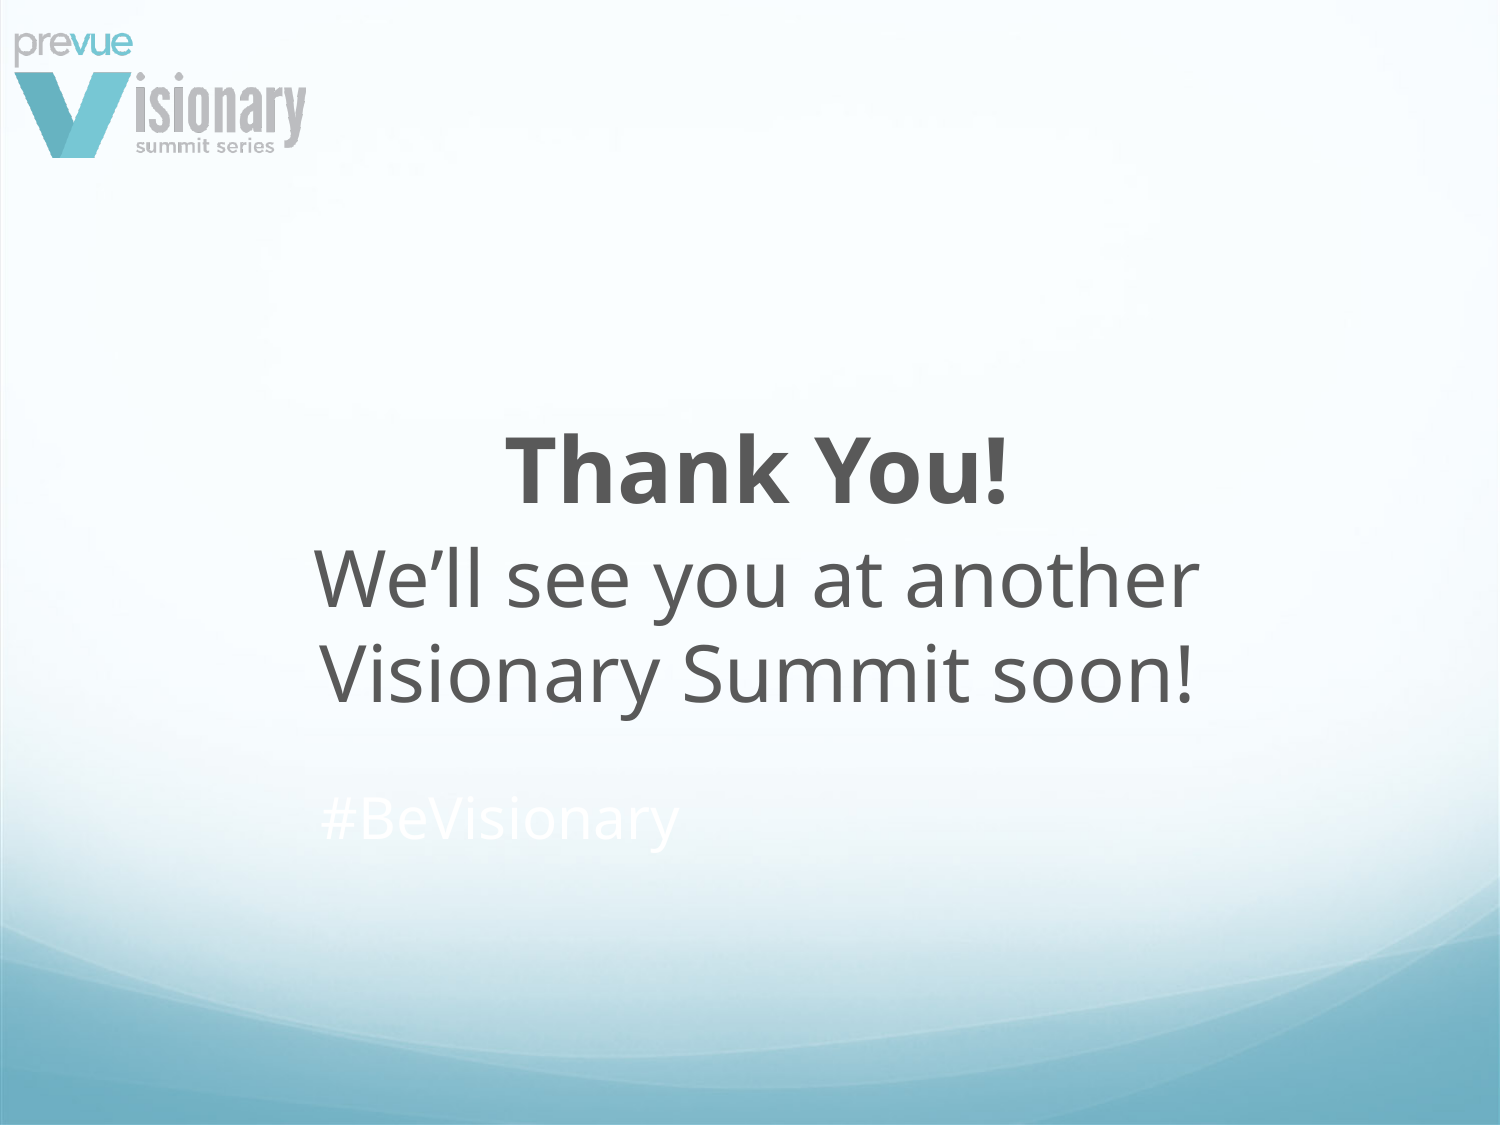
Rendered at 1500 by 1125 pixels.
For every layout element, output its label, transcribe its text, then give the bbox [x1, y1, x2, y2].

subtitle Thank You! We’ll see you at another Visionary Summit soon! [277, 404, 1238, 775]
picture [0, 0, 1500, 1125]
footer #BeVisionary [305, 665, 1238, 968]
